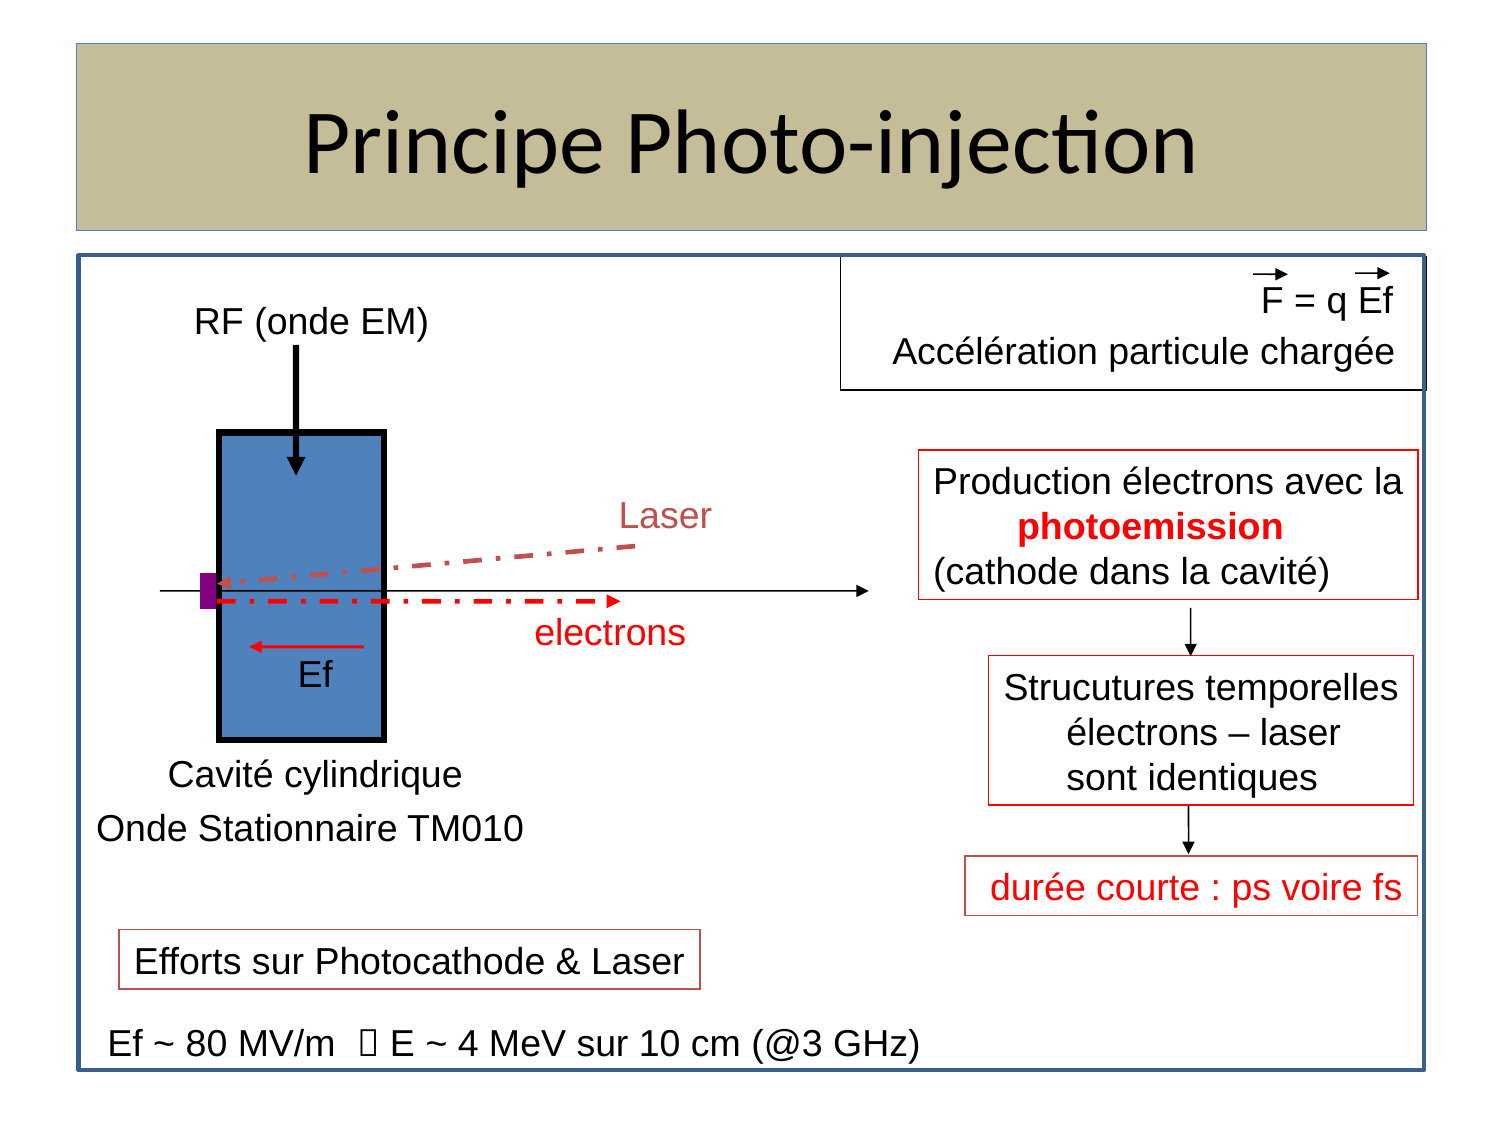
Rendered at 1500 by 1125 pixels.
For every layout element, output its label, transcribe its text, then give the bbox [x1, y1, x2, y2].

text_box [76, 253, 1426, 1072]
text_box Principe Photo-injection [76, 43, 1427, 231]
